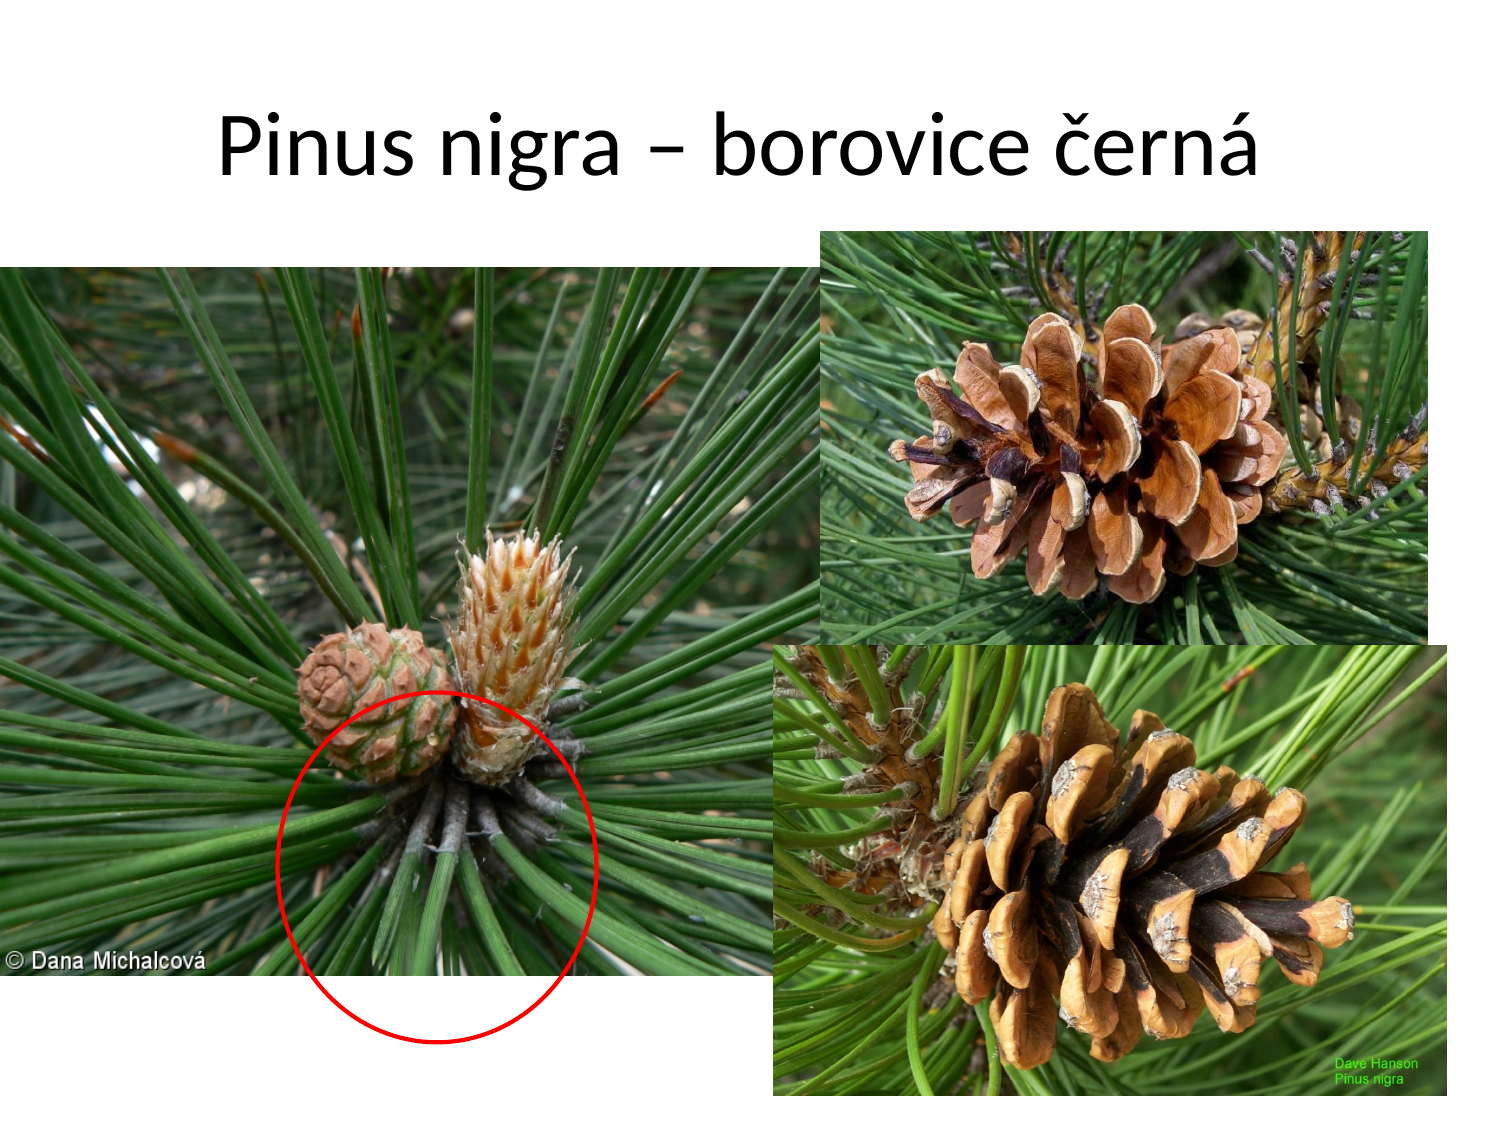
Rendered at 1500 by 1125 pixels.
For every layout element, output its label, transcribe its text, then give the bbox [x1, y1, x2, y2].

text_box [315, 984, 559, 1045]
picture [773, 231, 1448, 1097]
title Pinus nigra – borovice černá [75, 45, 1425, 233]
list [0, 266, 815, 977]
